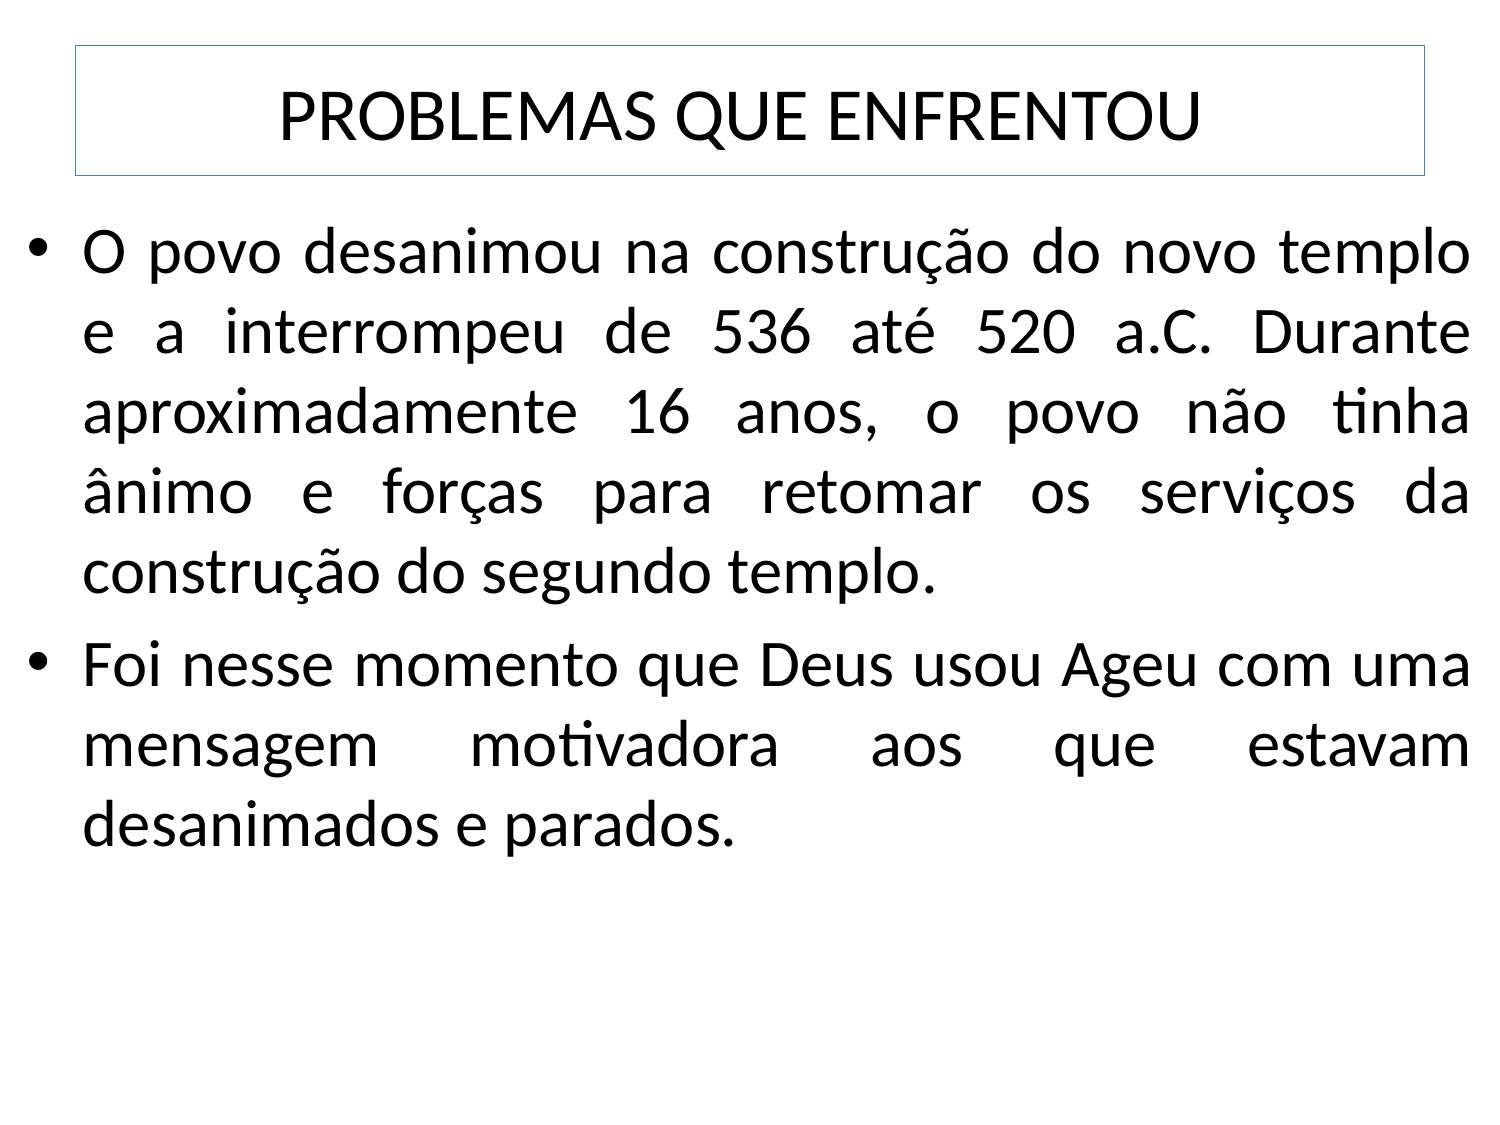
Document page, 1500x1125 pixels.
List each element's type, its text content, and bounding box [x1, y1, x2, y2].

list O povo desanimou na construção do novo templo e a interrompeu de 536 até 520 a.C. Durante aproximadamente 16 anos, o povo não tinha ânimo e forças para retomar os serviços da construção do segundo templo. Foi nesse momento que Deus usou Ageu com uma mensagem motivadora aos que estavam desanimados e parados. [11, 199, 1489, 1102]
title PROBLEMAS QUE ENFRENTOU [75, 45, 1425, 176]
